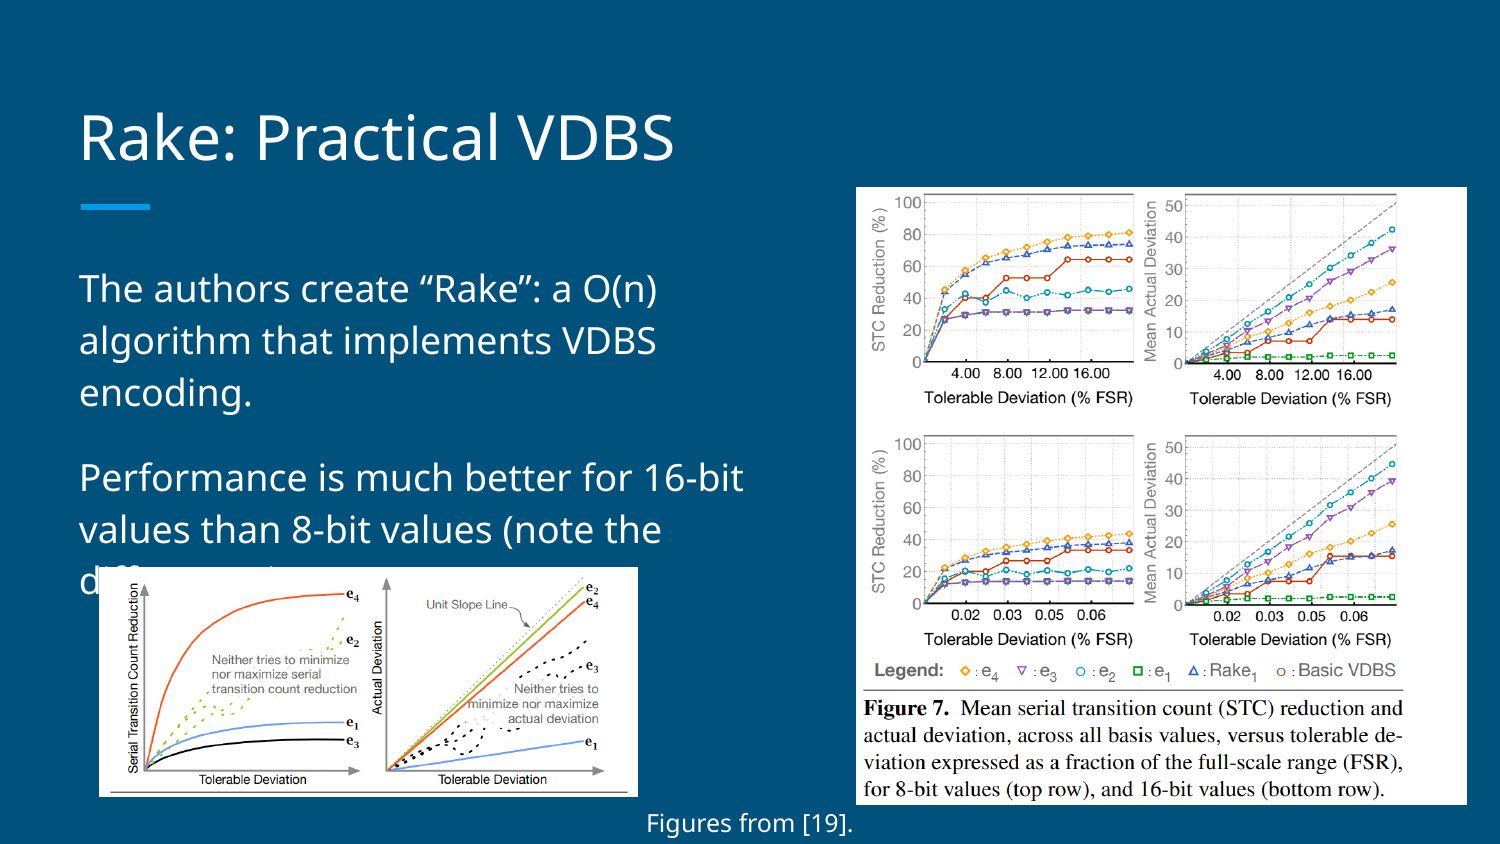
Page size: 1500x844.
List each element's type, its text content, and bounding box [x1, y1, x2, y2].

title Rake: Practical VDBS [63, 75, 1437, 188]
text_box Figures from [19]. [487, 788, 1013, 825]
picture [857, 188, 1466, 804]
list The authors create “Rake”: a O(n) algorithm that implements VDBS encoding. Performance is much better for 16-bit values than 8-bit values (note the difference in x-axes). [63, 243, 813, 749]
picture [99, 567, 637, 796]
